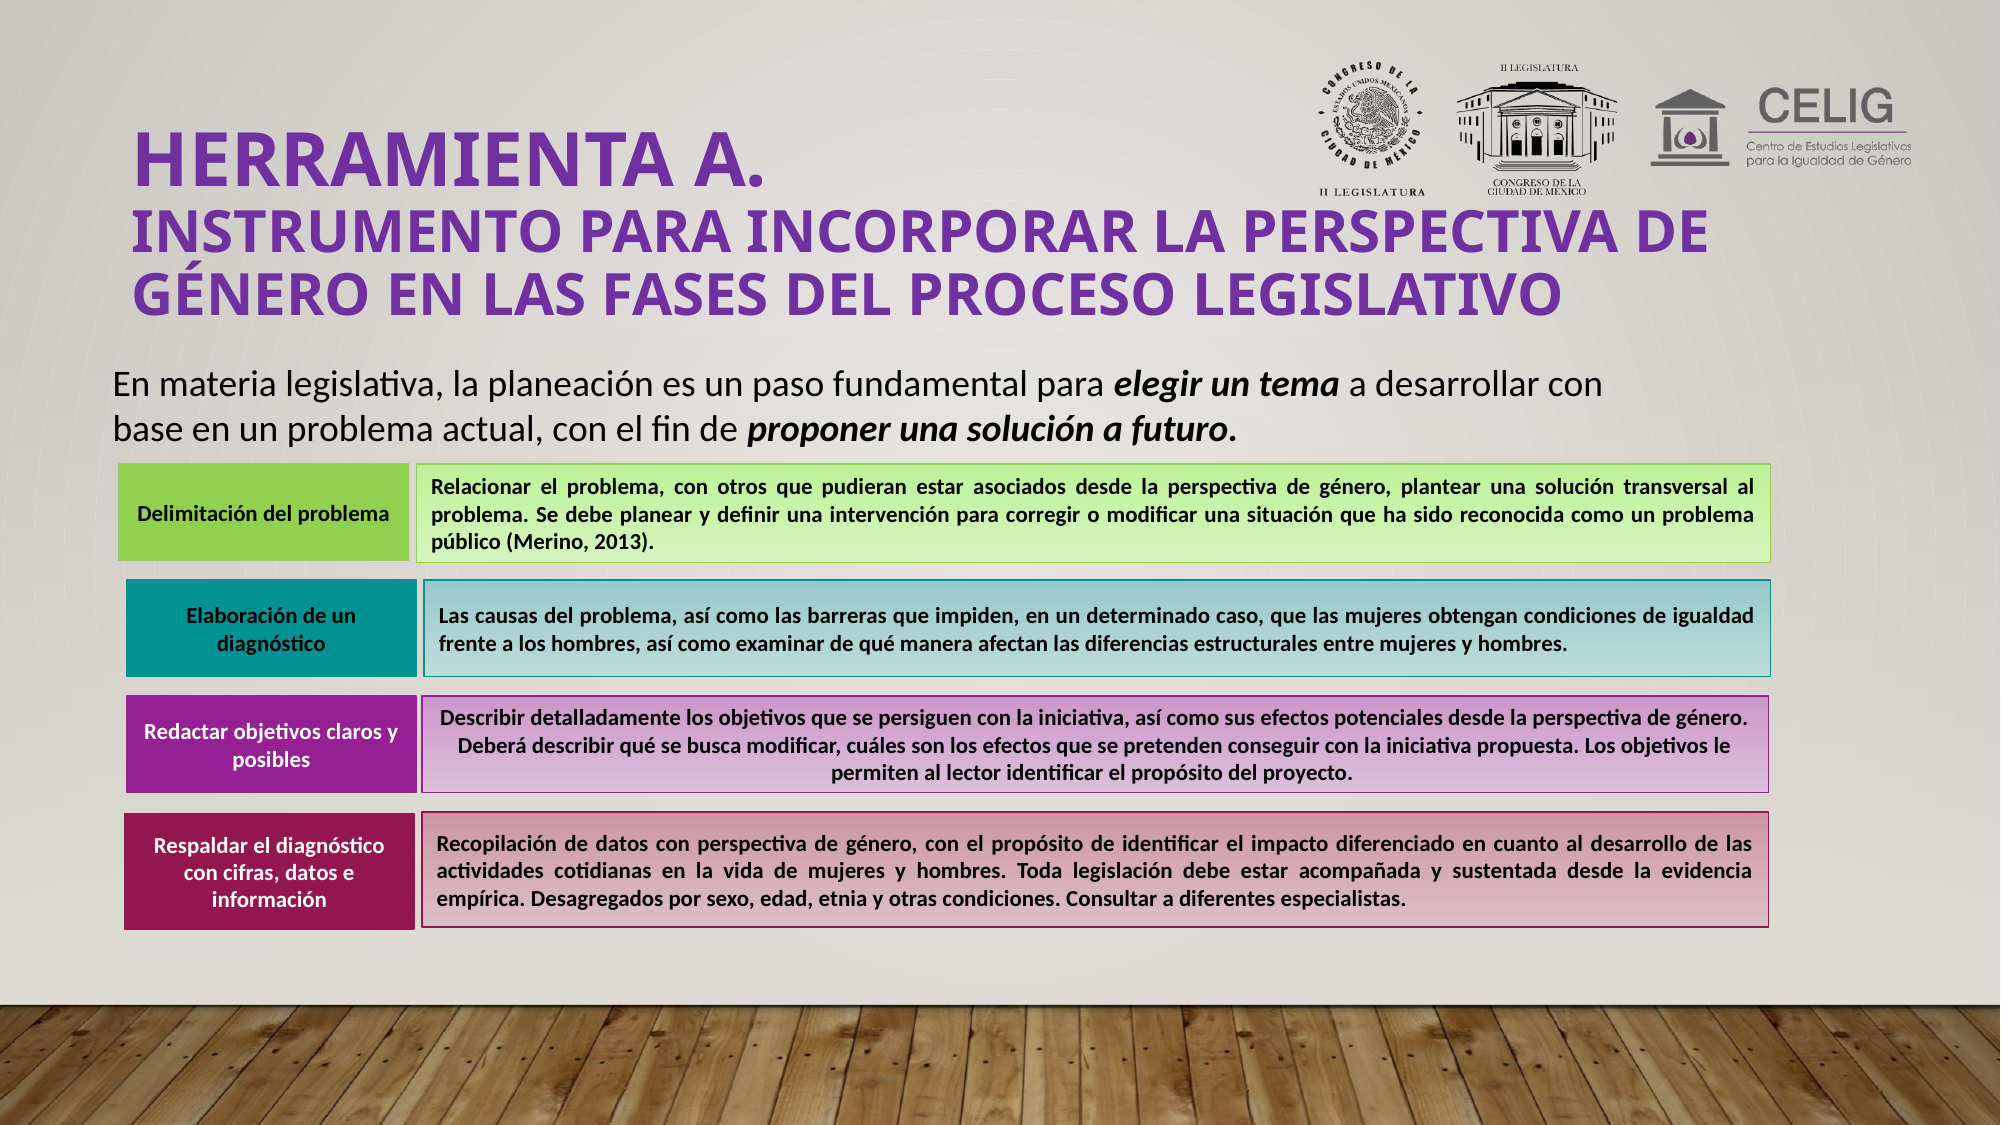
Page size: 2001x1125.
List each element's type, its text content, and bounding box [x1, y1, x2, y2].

text_box Elaboración de un diagnóstico [126, 579, 417, 677]
text_box Delimitación del problema [118, 463, 409, 561]
picture [1317, 61, 1911, 196]
text_box Relacionar el problema, con otros que pudieran estar asociados desde la perspectiva de género, plantear una solución transversal al problema. Se debe planear y definir una intervención para corregir o modificar una situación que ha sido reconocida como un problema público (Merino, 2013). [416, 463, 1771, 563]
text_box Las causas del problema, así como las barreras que impiden, en un determinado caso, que las mujeres obtengan condiciones de igualdad frente a los hombres, así como examinar de qué manera afectan las diferencias estructurales entre mujeres y hombres. [423, 579, 1771, 677]
text_box En materia legislativa, la planeación es un paso fundamental para elegir un tema a desarrollar con base en un problema actual, con el fin de proponer una solución a futuro. [97, 351, 1680, 456]
text_box Redactar objetivos claros y posibles [126, 695, 417, 793]
text_box Describir detalladamente los objetivos que se persiguen con la iniciativa, así como sus efectos potenciales desde la perspectiva de género. Deberá describir qué se busca modificar, cuáles son los efectos que se pretenden conseguir con la iniciativa propuesta. Los objetivos le permiten al lector identificar el propósito del proyecto. [421, 695, 1769, 793]
text_box Respaldar el diagnóstico con cifras, datos e información [124, 813, 415, 930]
picture [0, 1005, 2000, 1125]
text_box Recopilación de datos con perspectiva de género, con el propósito de identificar el impacto diferenciado en cuanto al desarrollo de las actividades cotidianas en la vida de mujeres y hombres. Toda legislación debe estar acompañada y sustentada desde la evidencia empírica. Desagregados por sexo, edad, etnia y otras condiciones. Consultar a diferentes especialistas. [421, 811, 1769, 928]
title Herramienta A. Instrumento para incorporar la perspectiva de género en las fases del proceso legislativo [116, 113, 1903, 412]
